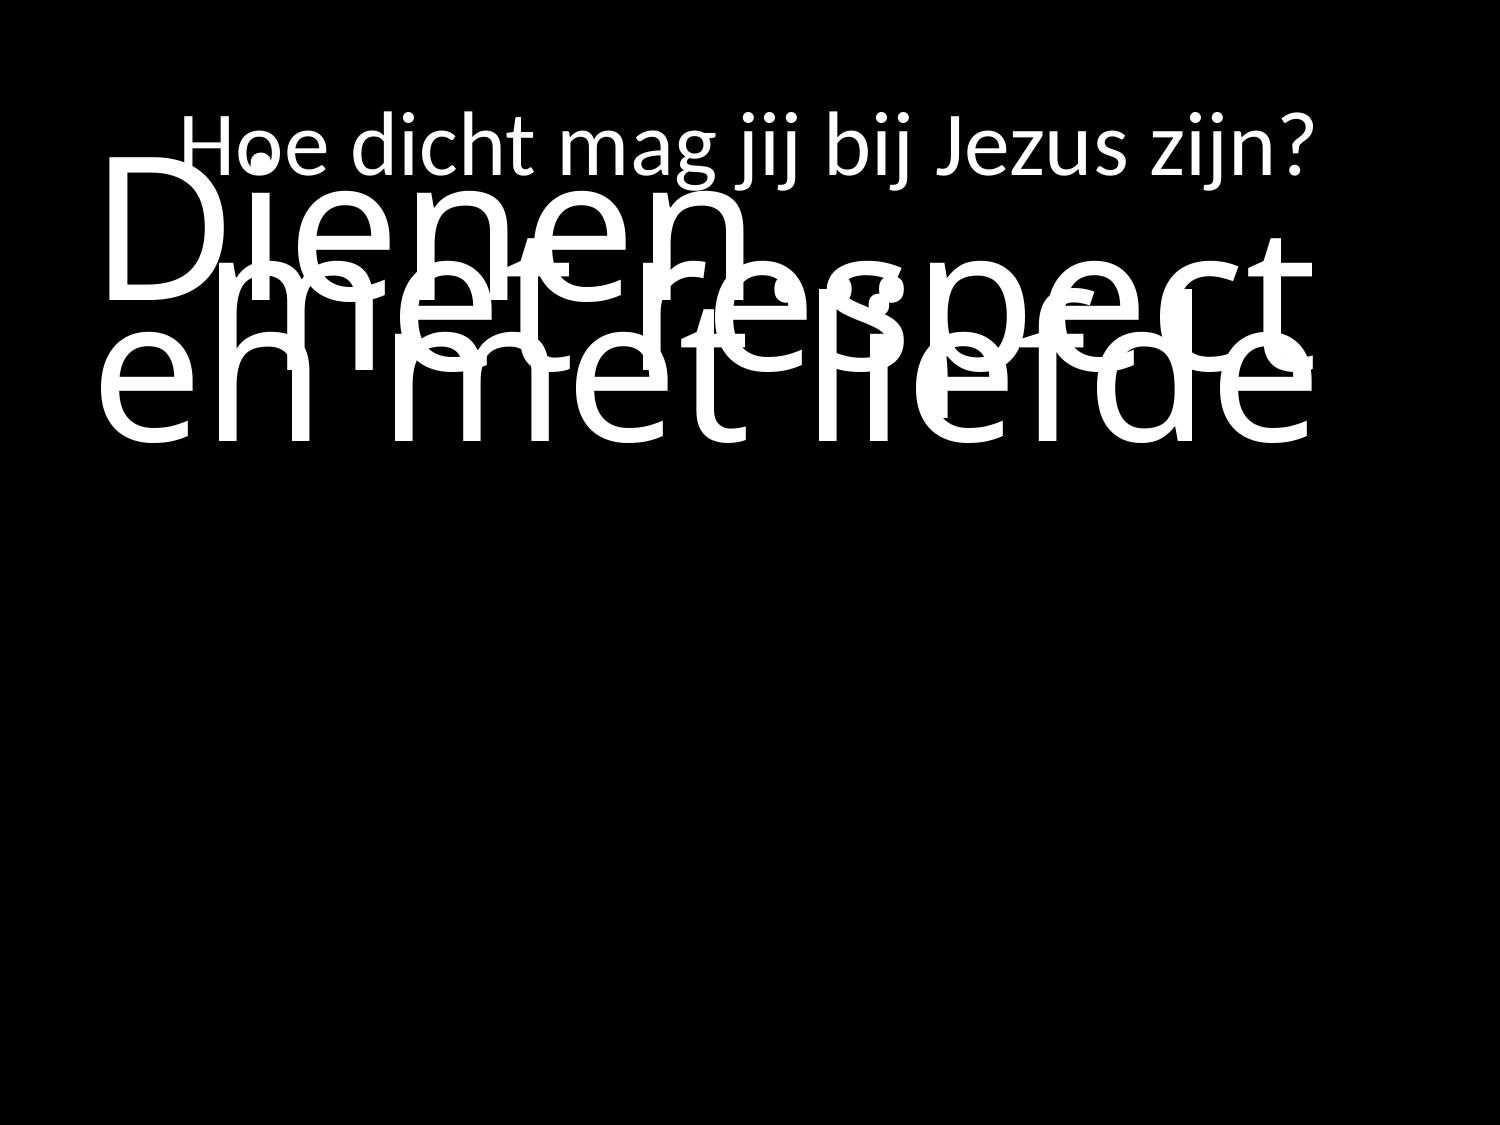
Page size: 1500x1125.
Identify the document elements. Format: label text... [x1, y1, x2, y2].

title Hoe dicht mag jij bij Jezus zijn? [75, 45, 1425, 233]
list Dienen… met respect en met liefde [75, 262, 1425, 1005]
